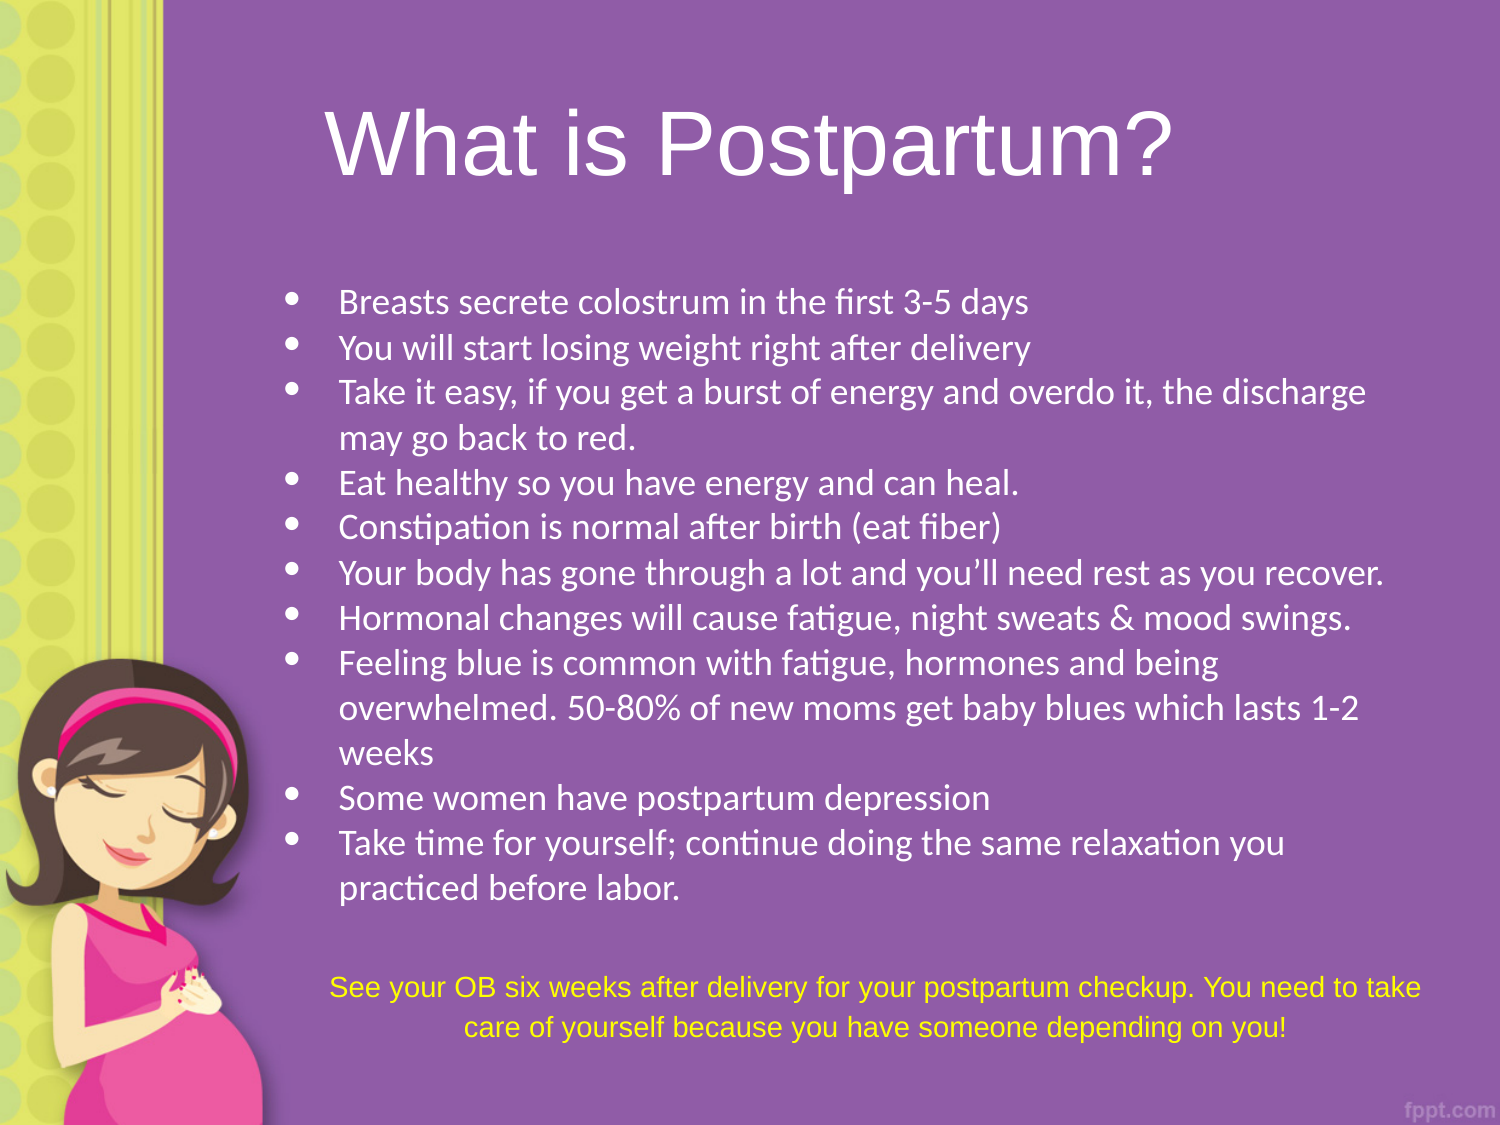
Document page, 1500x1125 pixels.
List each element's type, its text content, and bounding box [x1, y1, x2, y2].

list Breasts secrete colostrum in the first 3-5 days You will start losing weight right after delivery Take it easy, if you get a burst of energy and overdo it, the discharge may go back to red. Eat healthy so you have energy and can heal. Constipation is normal after birth (eat fiber) Your body has gone through a lot and you’ll need rest as you recover. Hormonal changes will cause fatigue, night sweats & mood swings. Feeling blue is common with fatigue, hormones and being overwhelmed. 50-80% of new moms get baby blues which lasts 1-2 weeks Some women have postpartum depression Take time for yourself; continue doing the same relaxation you practiced before labor. [248, 262, 1425, 948]
title What is Postpartum? [75, 45, 1425, 233]
picture [0, 0, 1500, 1125]
text_box See your OB six weeks after delivery for your postpartum checkup. You need to take care of yourself because you have someone depending on you! [309, 947, 1444, 1111]
